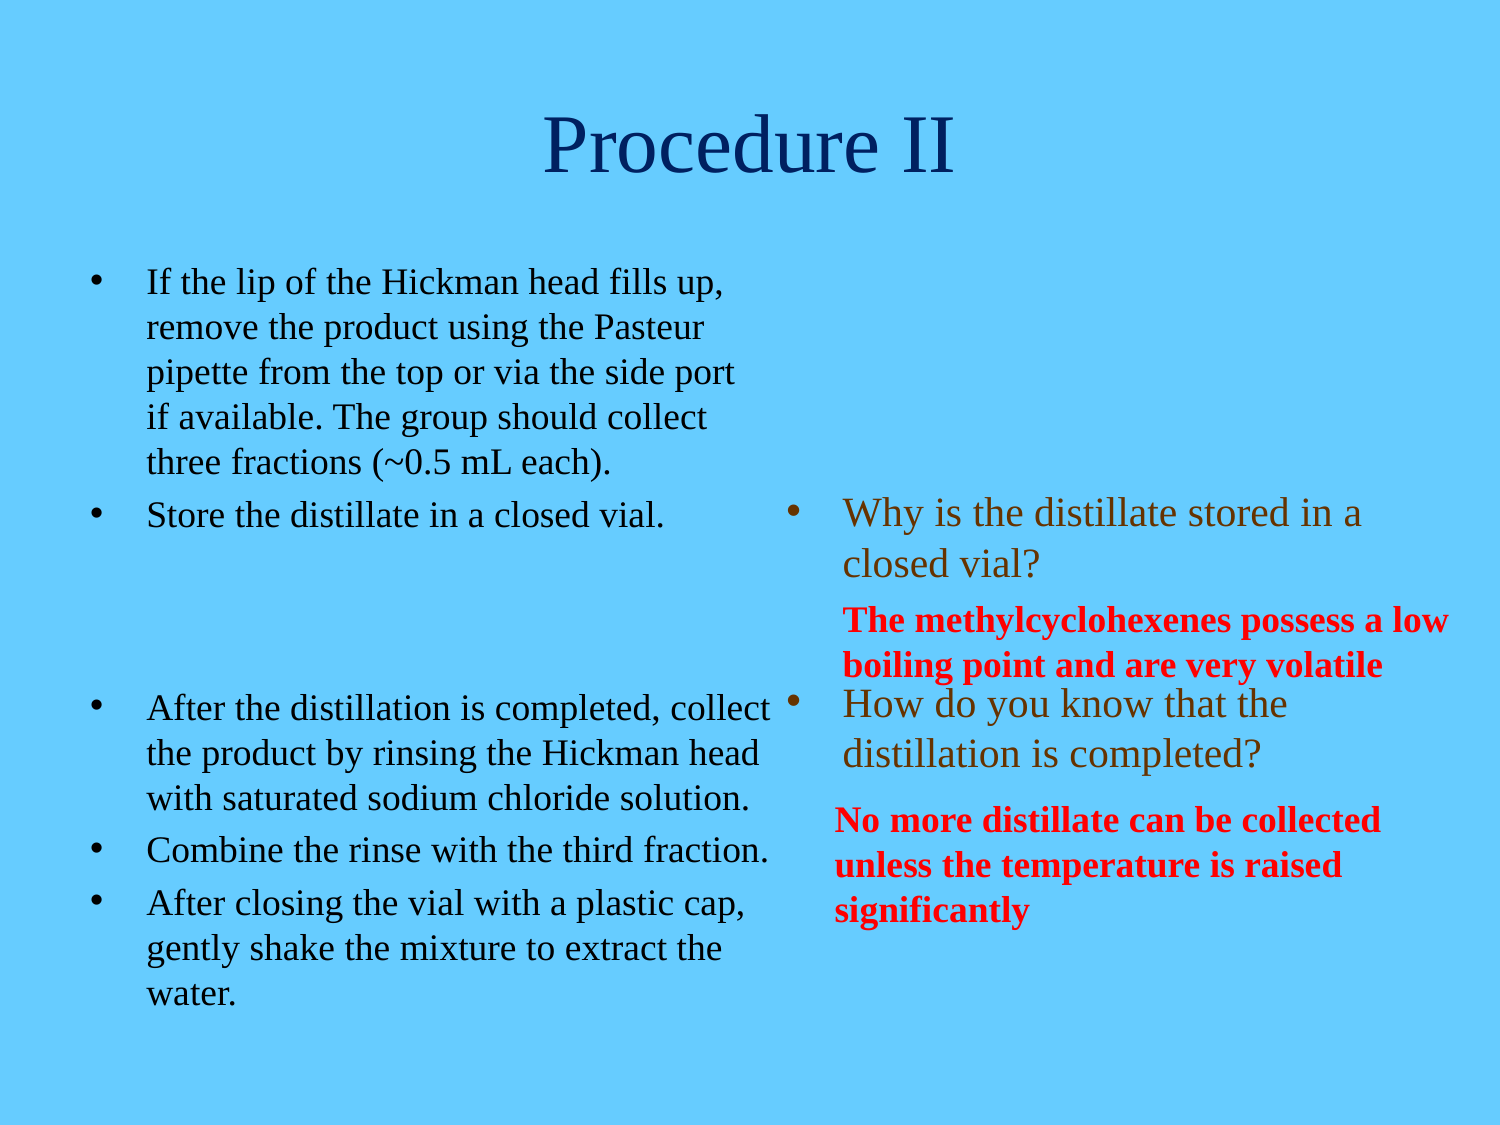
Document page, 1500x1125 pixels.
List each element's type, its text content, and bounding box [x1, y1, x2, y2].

list If the lip of the Hickman head fills up, remove the product using the Pasteur pipette from the top or via the side port if available. The group should collect three fractions (~0.5 mL each). Store the distillate in a closed vial. After the distillation is completed, collect the product by rinsing the Hickman head with saturated sodium chloride solution. Combine the rinse with the third fraction. After closing the vial with a plastic cap, gently shake the mixture to extract the water. [75, 249, 771, 1000]
list Why is the distillate stored in a closed vial? How do you know that the distillation is completed? [771, 249, 1438, 1047]
title Procedure II [75, 45, 1425, 233]
text_box The methylcyclohexenes possess a low boiling point and are very volatile [827, 587, 1474, 693]
text_box No more distillate can be collected unless the temperature is raised significantly [819, 787, 1407, 938]
